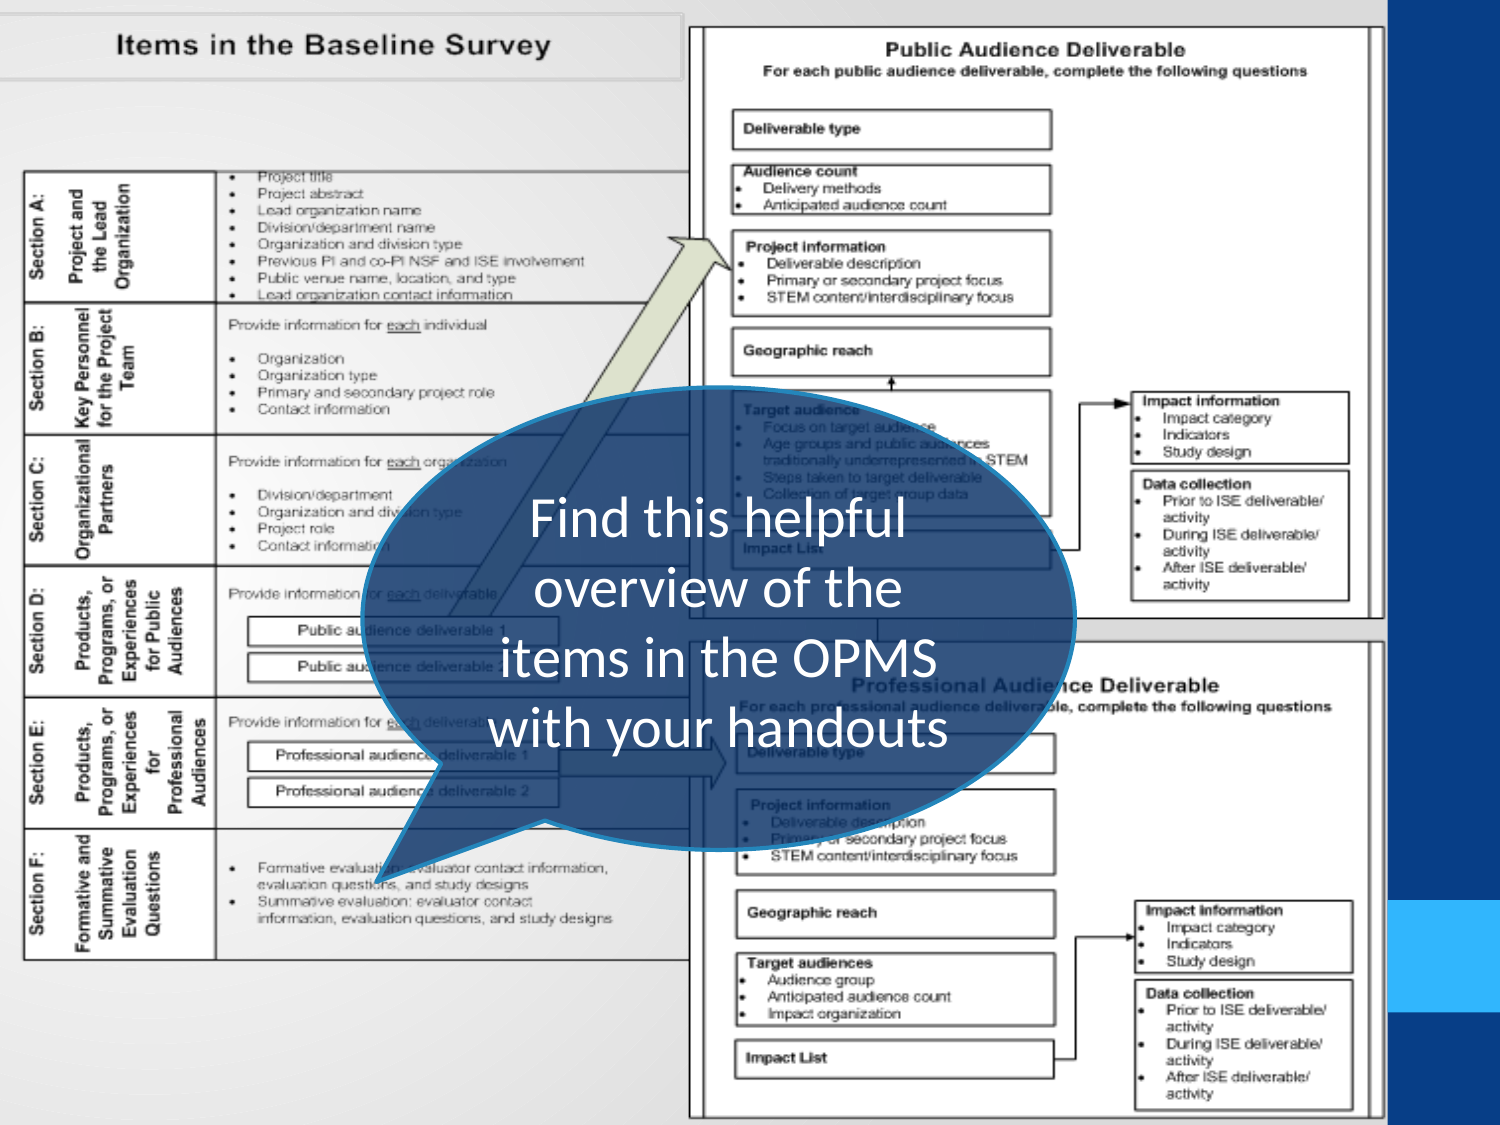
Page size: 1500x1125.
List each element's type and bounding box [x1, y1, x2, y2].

list [0, 11, 1392, 1125]
